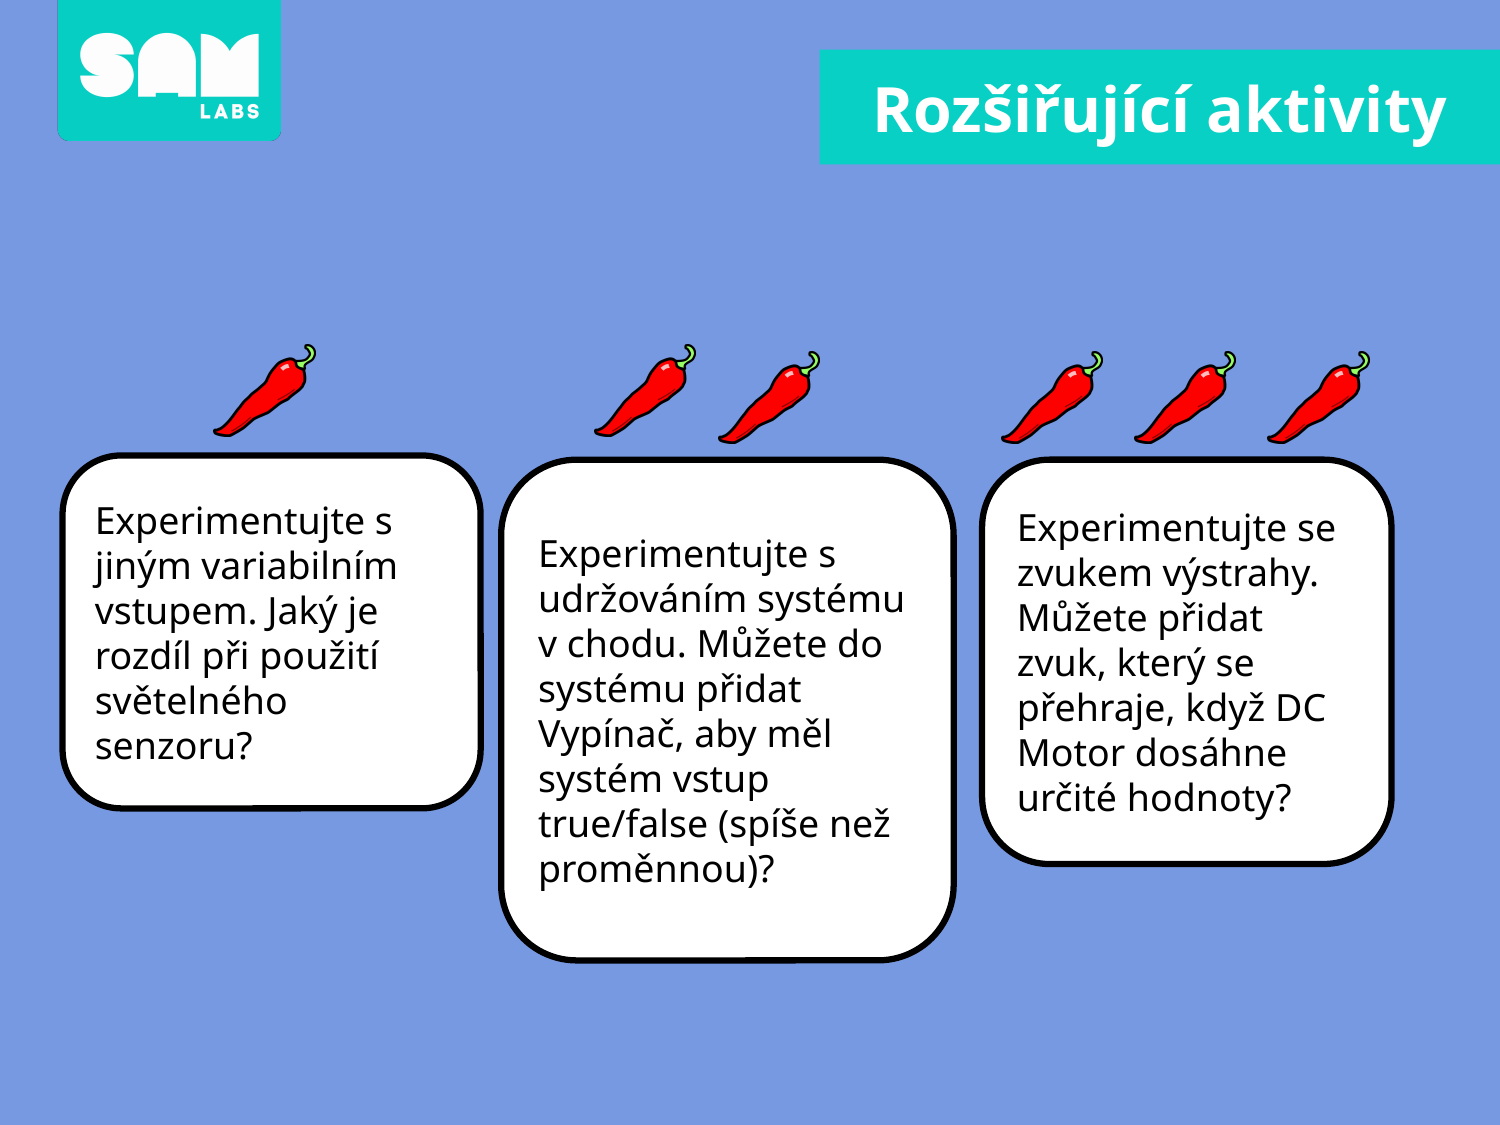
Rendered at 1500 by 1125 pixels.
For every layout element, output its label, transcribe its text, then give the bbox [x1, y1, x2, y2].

text_box Experimentujte se zvukem výstrahy. Můžete přidat zvuk, který se přehraje, když DC Motor dosáhne určité hodnoty? [982, 459, 1392, 865]
picture [594, 344, 697, 437]
picture [213, 344, 316, 437]
text_box Rozšiřující aktivity [819, 49, 1500, 165]
text_box Experimentujte s jiným variabilním vstupem. Jaký je rozdíl při použití světelného senzoru? [62, 455, 481, 809]
picture [1000, 351, 1103, 445]
text_box Experimentujte s udržováním systému v chodu. Můžete do systému přidat Vypínač, aby měl systém vstup true/false (spíše než proměnnou)? [501, 459, 954, 961]
picture [1134, 351, 1237, 445]
picture [717, 351, 820, 445]
picture [1267, 351, 1370, 445]
picture [0, 0, 281, 142]
